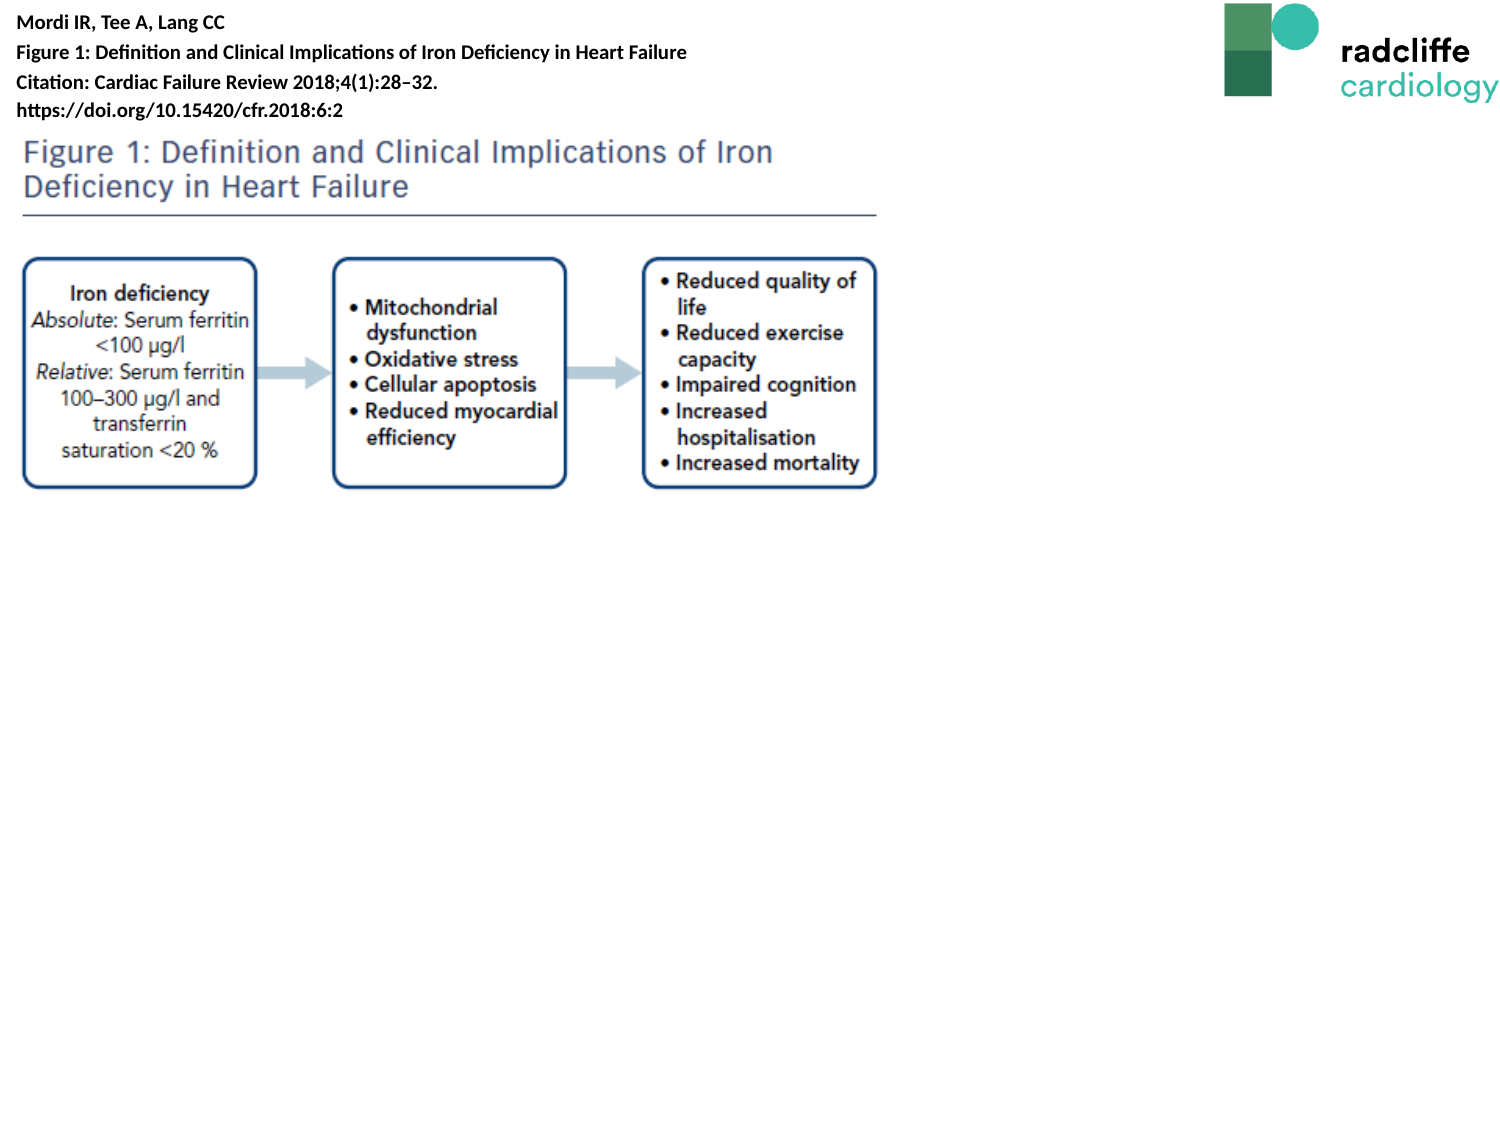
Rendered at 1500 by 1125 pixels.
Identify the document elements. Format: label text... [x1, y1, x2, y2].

text_box Figure 1: Definition and Clinical Implications of Iron Deficiency in Heart Failure [1, 31, 1224, 60]
text_box Citation: Cardiac Failure Review 2018;4(1):28–32. [1, 60, 1224, 89]
picture [1, 124, 894, 523]
picture [1224, 1, 1499, 104]
text_box Mordi IR, Tee A, Lang CC [1, 1, 939, 31]
text_box https://doi.org/10.15420/cfr.2018:6:2 [1, 89, 1500, 129]
